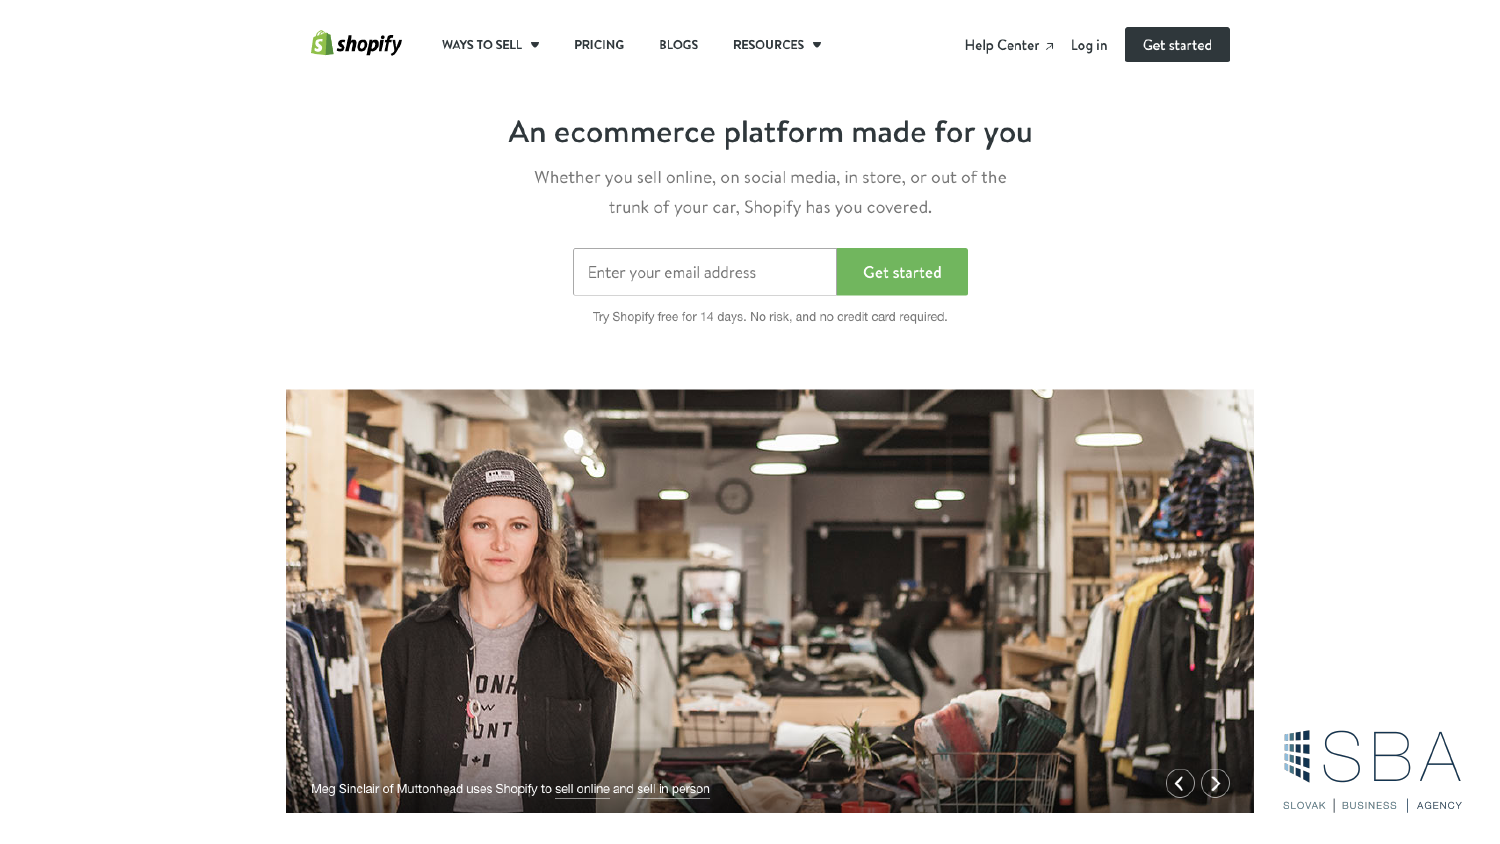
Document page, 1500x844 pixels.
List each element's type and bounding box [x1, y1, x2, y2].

picture [285, 18, 1254, 813]
picture [1276, 723, 1469, 821]
